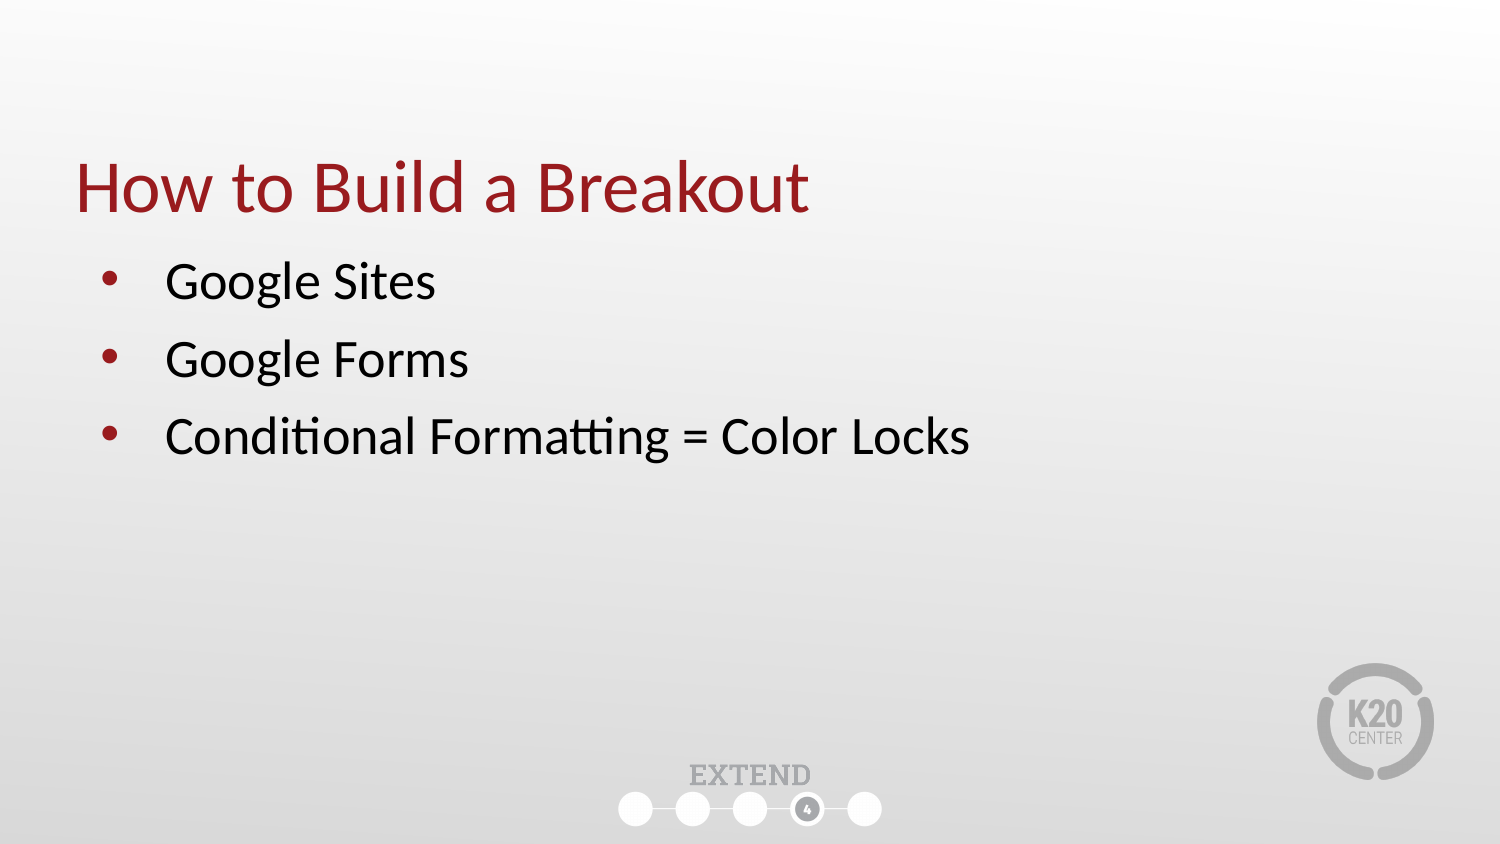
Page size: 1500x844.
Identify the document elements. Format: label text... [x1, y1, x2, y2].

picture [1300, 646, 1451, 797]
title How to Build a Breakout [75, 86, 1425, 228]
picture [535, 713, 965, 844]
list Google Sites Google Forms Conditional Formatting = Color Locks [75, 238, 1425, 779]
